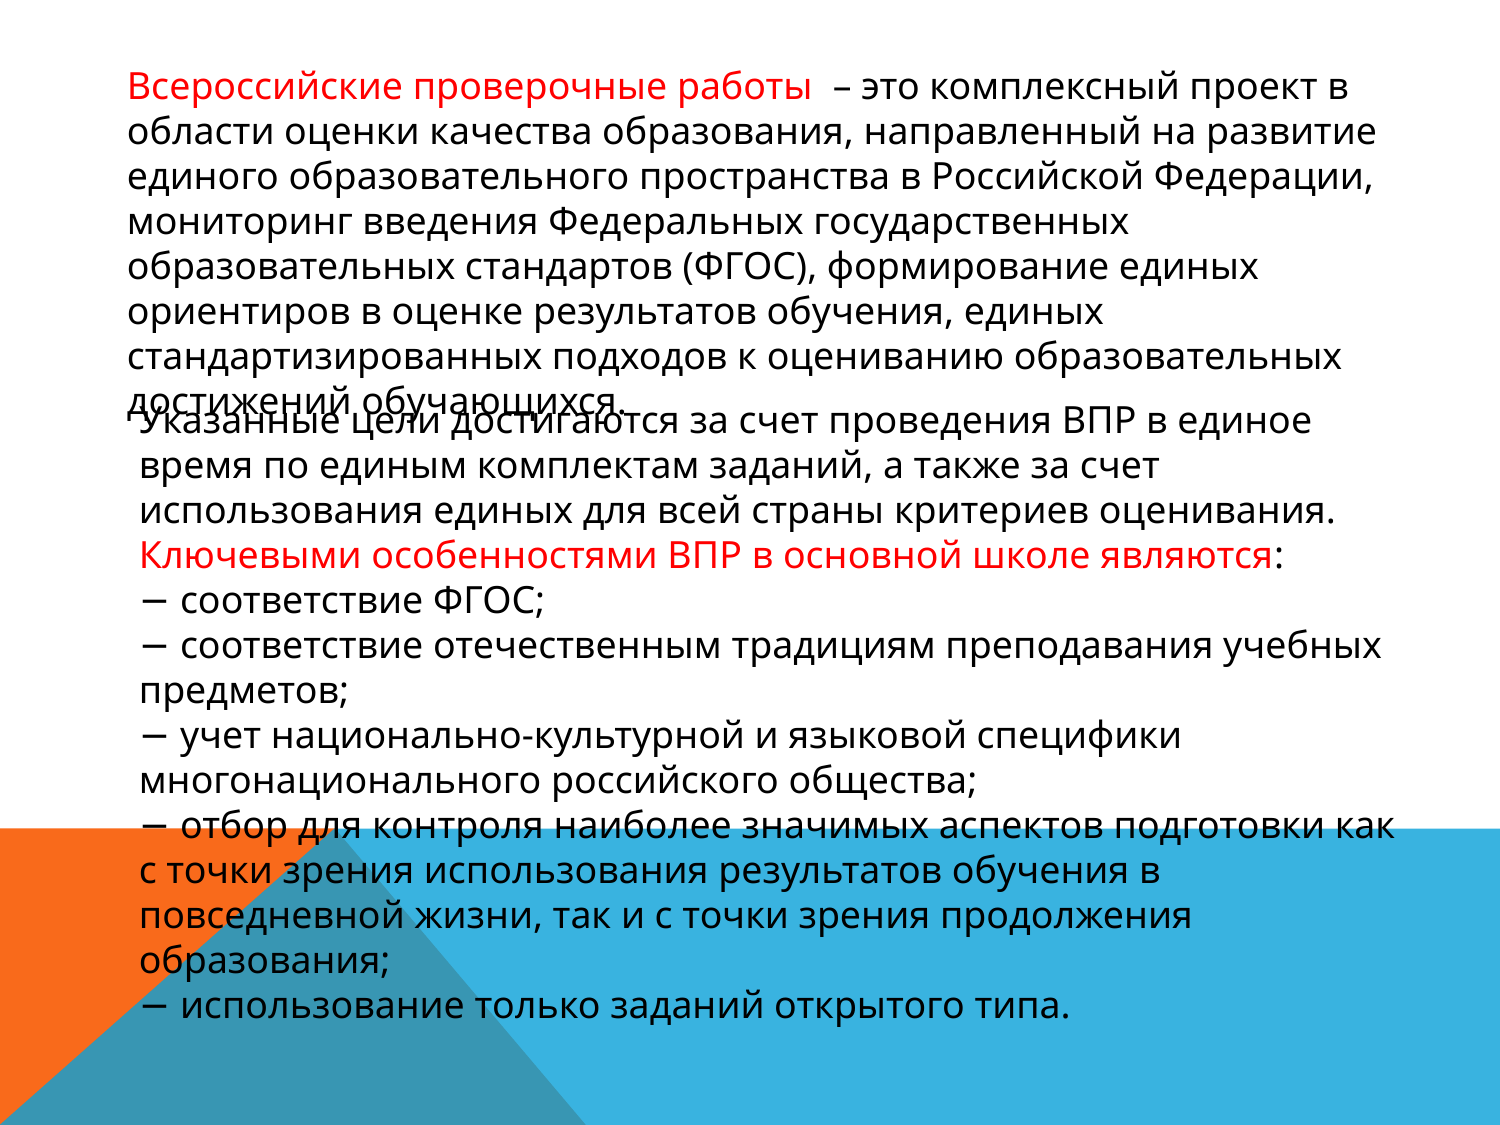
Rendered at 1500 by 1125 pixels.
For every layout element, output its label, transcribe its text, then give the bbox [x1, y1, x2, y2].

text_box Всероссийские проверочные работы – это комплексный проект в области оценки качества образования, направленный на развитие единого образовательного пространства в Российской Федерации, мониторинг введения Федеральных государственных образовательных стандартов (ФГОС), формирование единых ориентиров в оценке результатов обучения, единых стандартизированных подходов к оцениванию образовательных достижений обучающихся. [112, 54, 1424, 430]
text_box Указанные цели достигаются за счет проведения ВПР в единое время по единым комплектам заданий, а также за счет использования единых для всей страны критериев оценивания. Ключевыми особенностями ВПР в основной школе являются: − соответствие ФГОС; − соответствие отечественным традициям преподавания учебных предметов; − учет национально-культурной и языковой специфики многонационального российского общества; − отбор для контроля наиболее значимых аспектов подготовки как с точки зрения использования результатов обучения в повседневной жизни, так и с точки зрения продолжения образования; − использование только заданий открытого типа. [123, 388, 1424, 1034]
